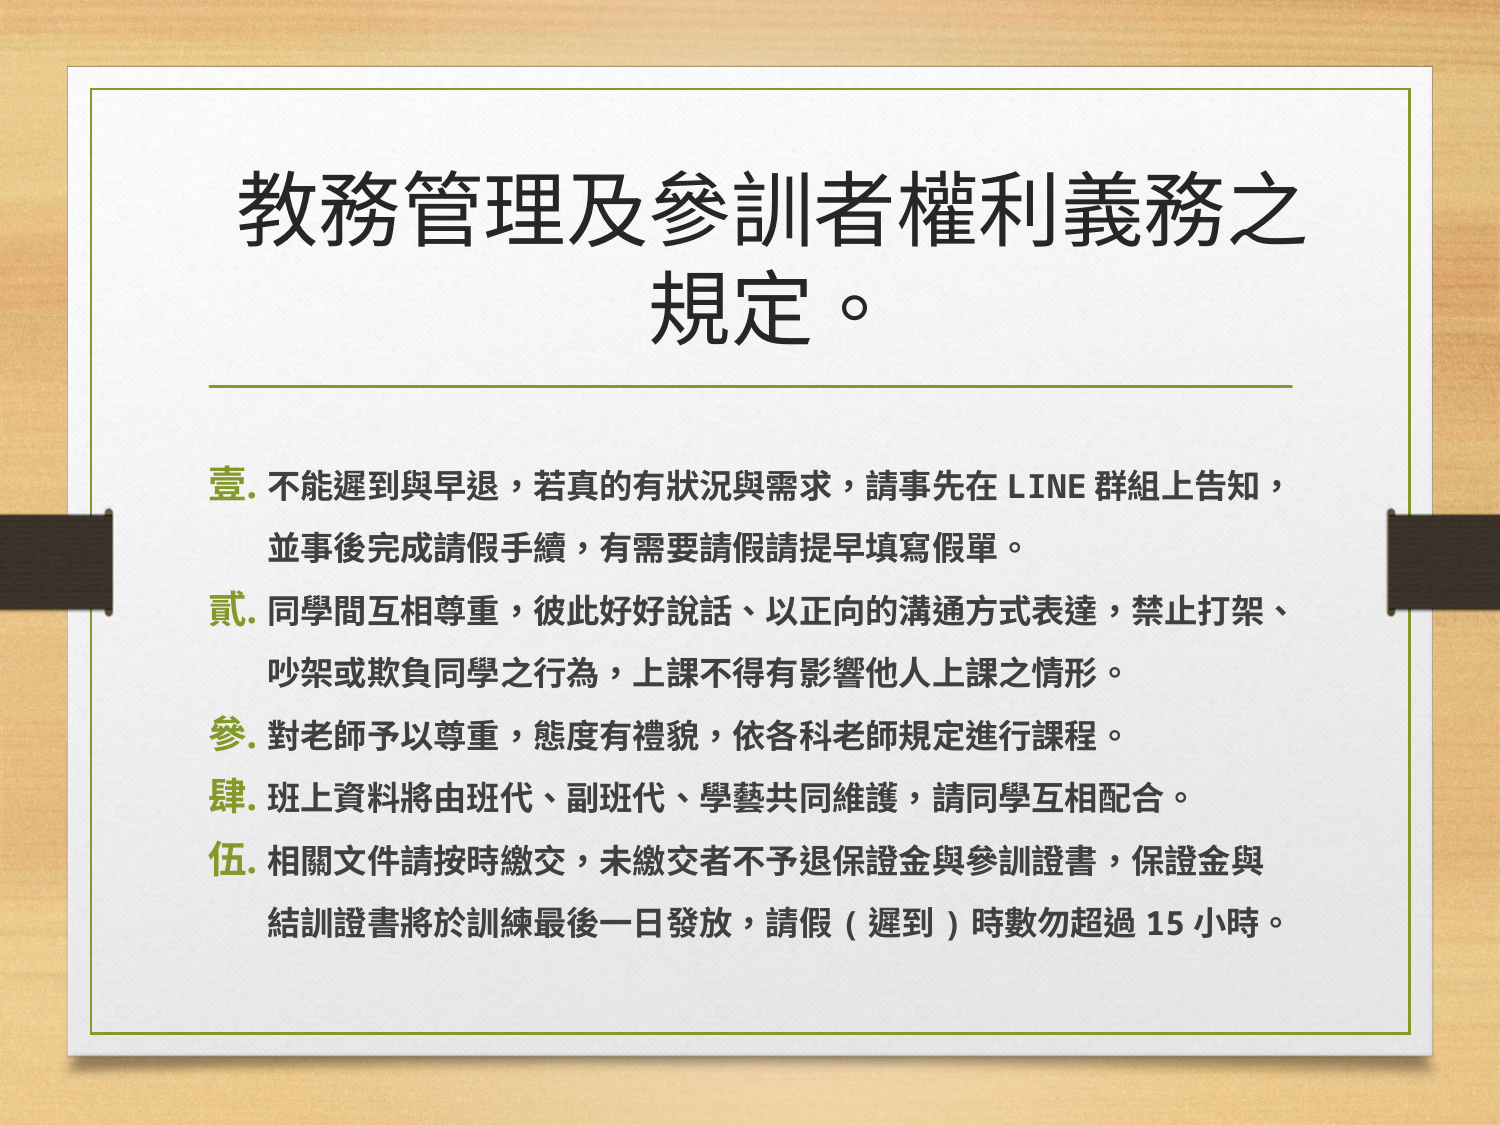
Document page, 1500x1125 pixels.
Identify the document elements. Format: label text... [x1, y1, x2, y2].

picture [0, 0, 1500, 1125]
list 不能遲到與早退，若真的有狀況與需求，請事先在LINE群組上告知，並事後完成請假手續，有需要請假請提早填寫假單。 同學間互相尊重，彼此好好說話、以正向的溝通方式表達，禁止打架、吵架或欺負同學之行為，上課不得有影響他人上課之情形。 對老師予以尊重，態度有禮貌，依各科老師規定進行課程。 班上資料將由班代、副班代、學藝共同維護，請同學互相配合。 相關文件請按時繳交，未繳交者不予退保證金與參訓證書，保證金與結訓證書將於訓練最後一日發放，請假(遲到)時數勿超過15小時。 [193, 385, 1309, 1000]
title 教務管理及參訓者權利義務之規定。 [193, 150, 1353, 365]
